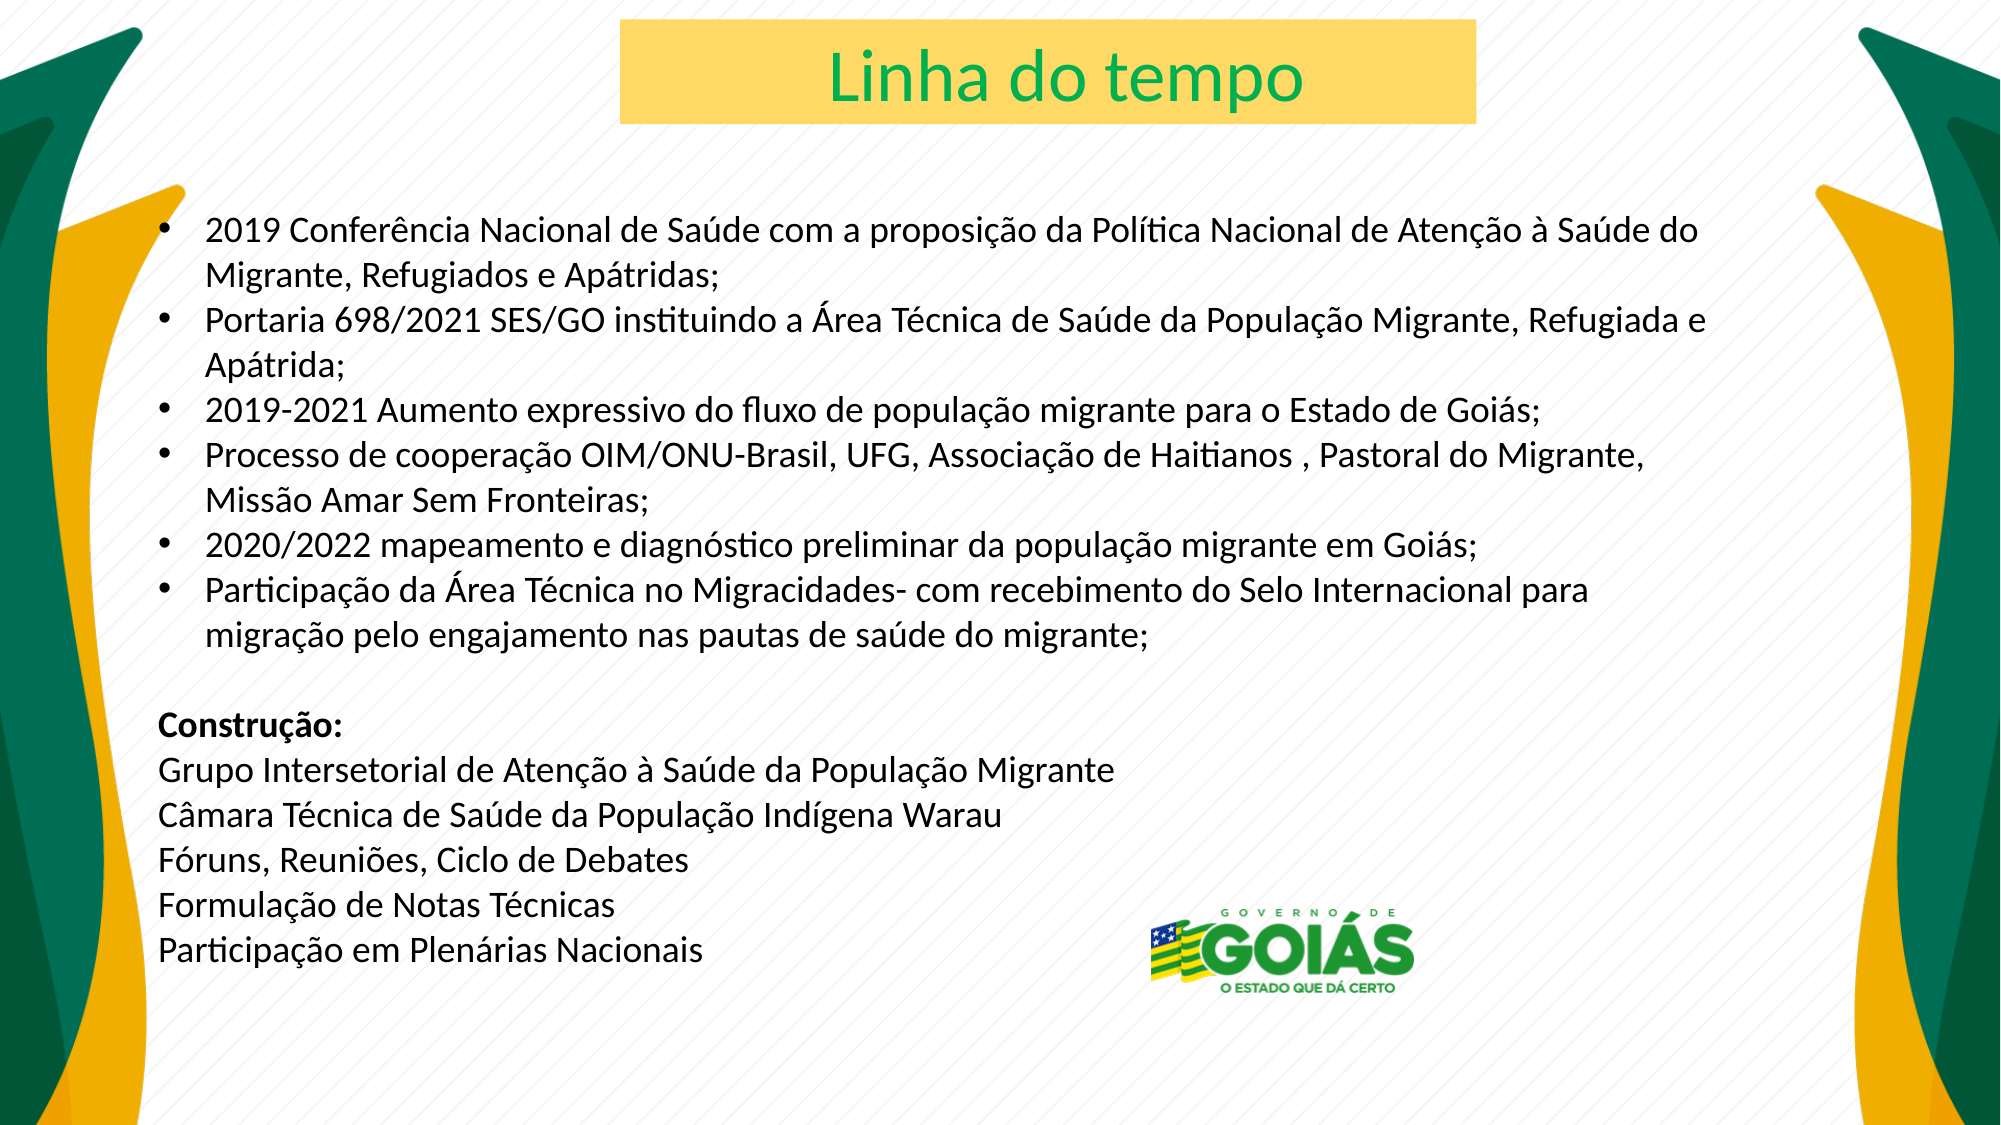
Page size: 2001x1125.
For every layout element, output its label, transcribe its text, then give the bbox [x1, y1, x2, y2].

picture [0, 0, 2001, 1125]
text_box Linha do tempo [620, 19, 1477, 125]
text_box 2019 Conferência Nacional de Saúde com a proposição da Política Nacional de Atenção à Saúde do Migrante, Refugiados e Apátridas; Portaria 698/2021 SES/GO instituindo a Área Técnica de Saúde da População Migrante, Refugiada e Apátrida; 2019-2021 Aumento expressivo do fluxo de população migrante para o Estado de Goiás; Processo de cooperação OIM/ONU-Brasil, UFG, Associação de Haitianos , Pastoral do Migrante, Missão Amar Sem Fronteiras; 2020/2022 mapeamento e diagnóstico preliminar da população migrante em Goiás; Participação da Área Técnica no Migracidades- com recebimento do Selo Internacional para migração pelo engajamento nas pautas de saúde do migrante; Construção: Grupo Intersetorial de Atenção à Saúde da População Migrante Câmara Técnica de Saúde da População Indígena Warau Fóruns, Reuniões, Ciclo de Debates Formulação de Notas Técnicas Participação em Plenárias Nacionais [143, 197, 1746, 1023]
